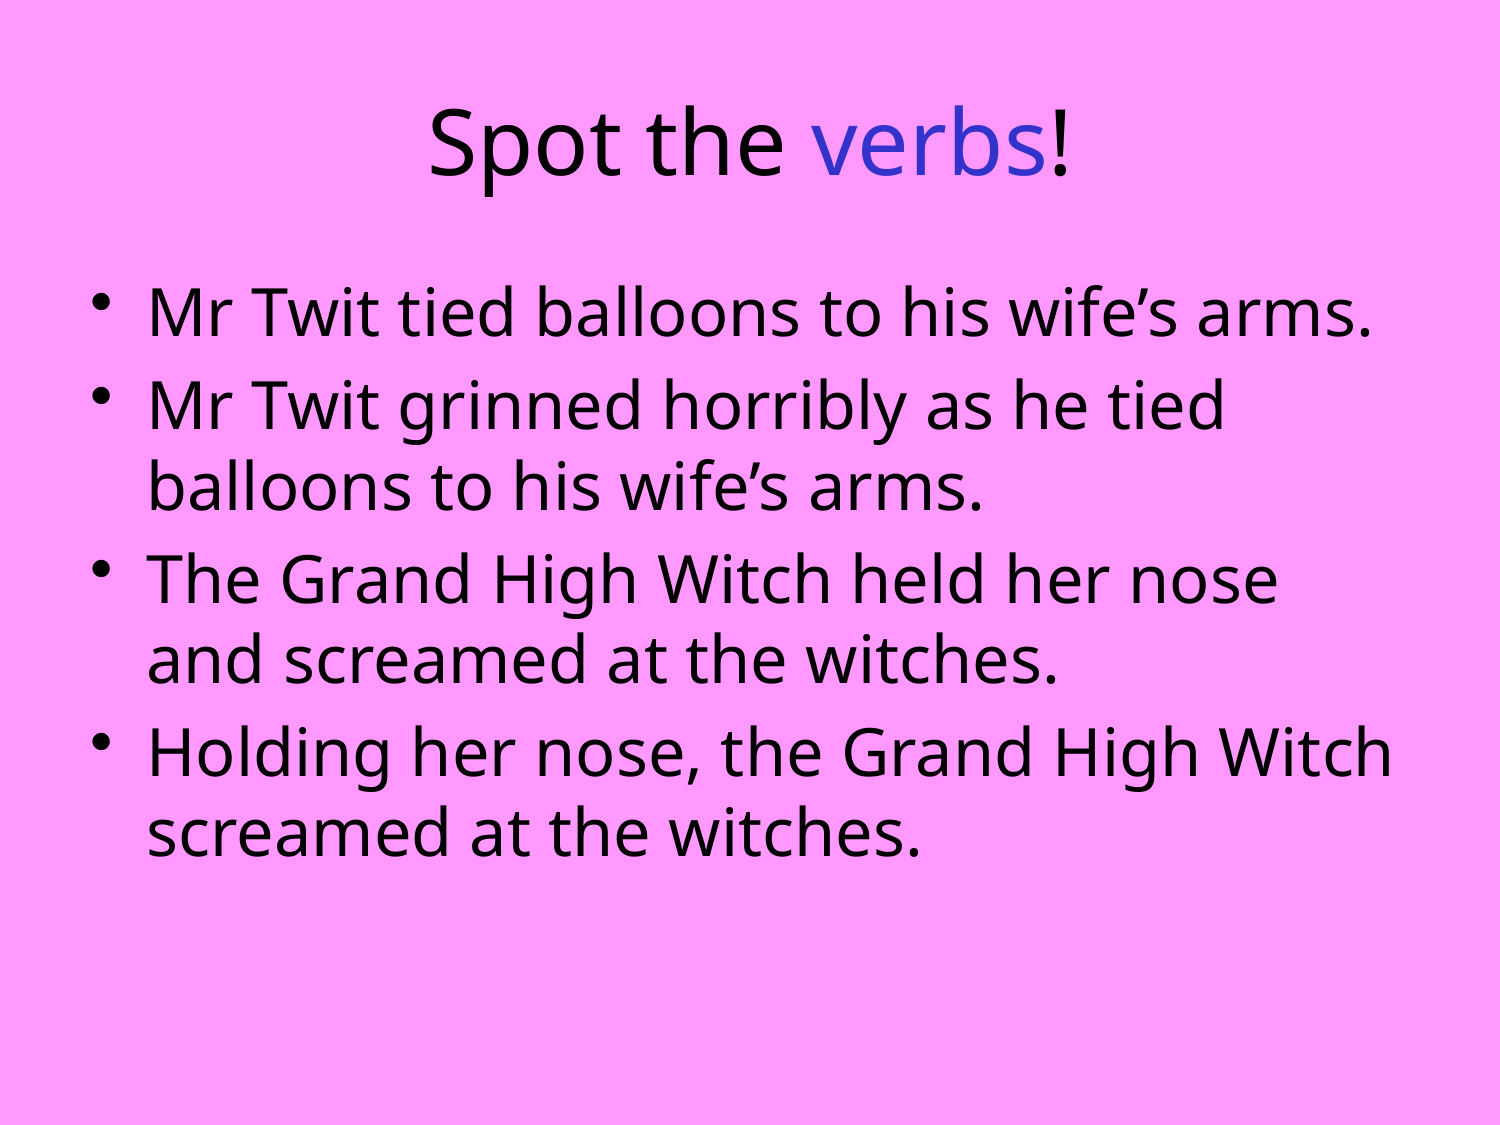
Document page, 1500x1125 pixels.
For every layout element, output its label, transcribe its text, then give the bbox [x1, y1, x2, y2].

title Spot the verbs! [75, 45, 1425, 233]
list Mr Twit tied balloons to his wife’s arms. Mr Twit grinned horribly as he tied balloons to his wife’s arms. The Grand High Witch held her nose and screamed at the witches. Holding her nose, the Grand High Witch screamed at the witches. [75, 262, 1425, 1005]
